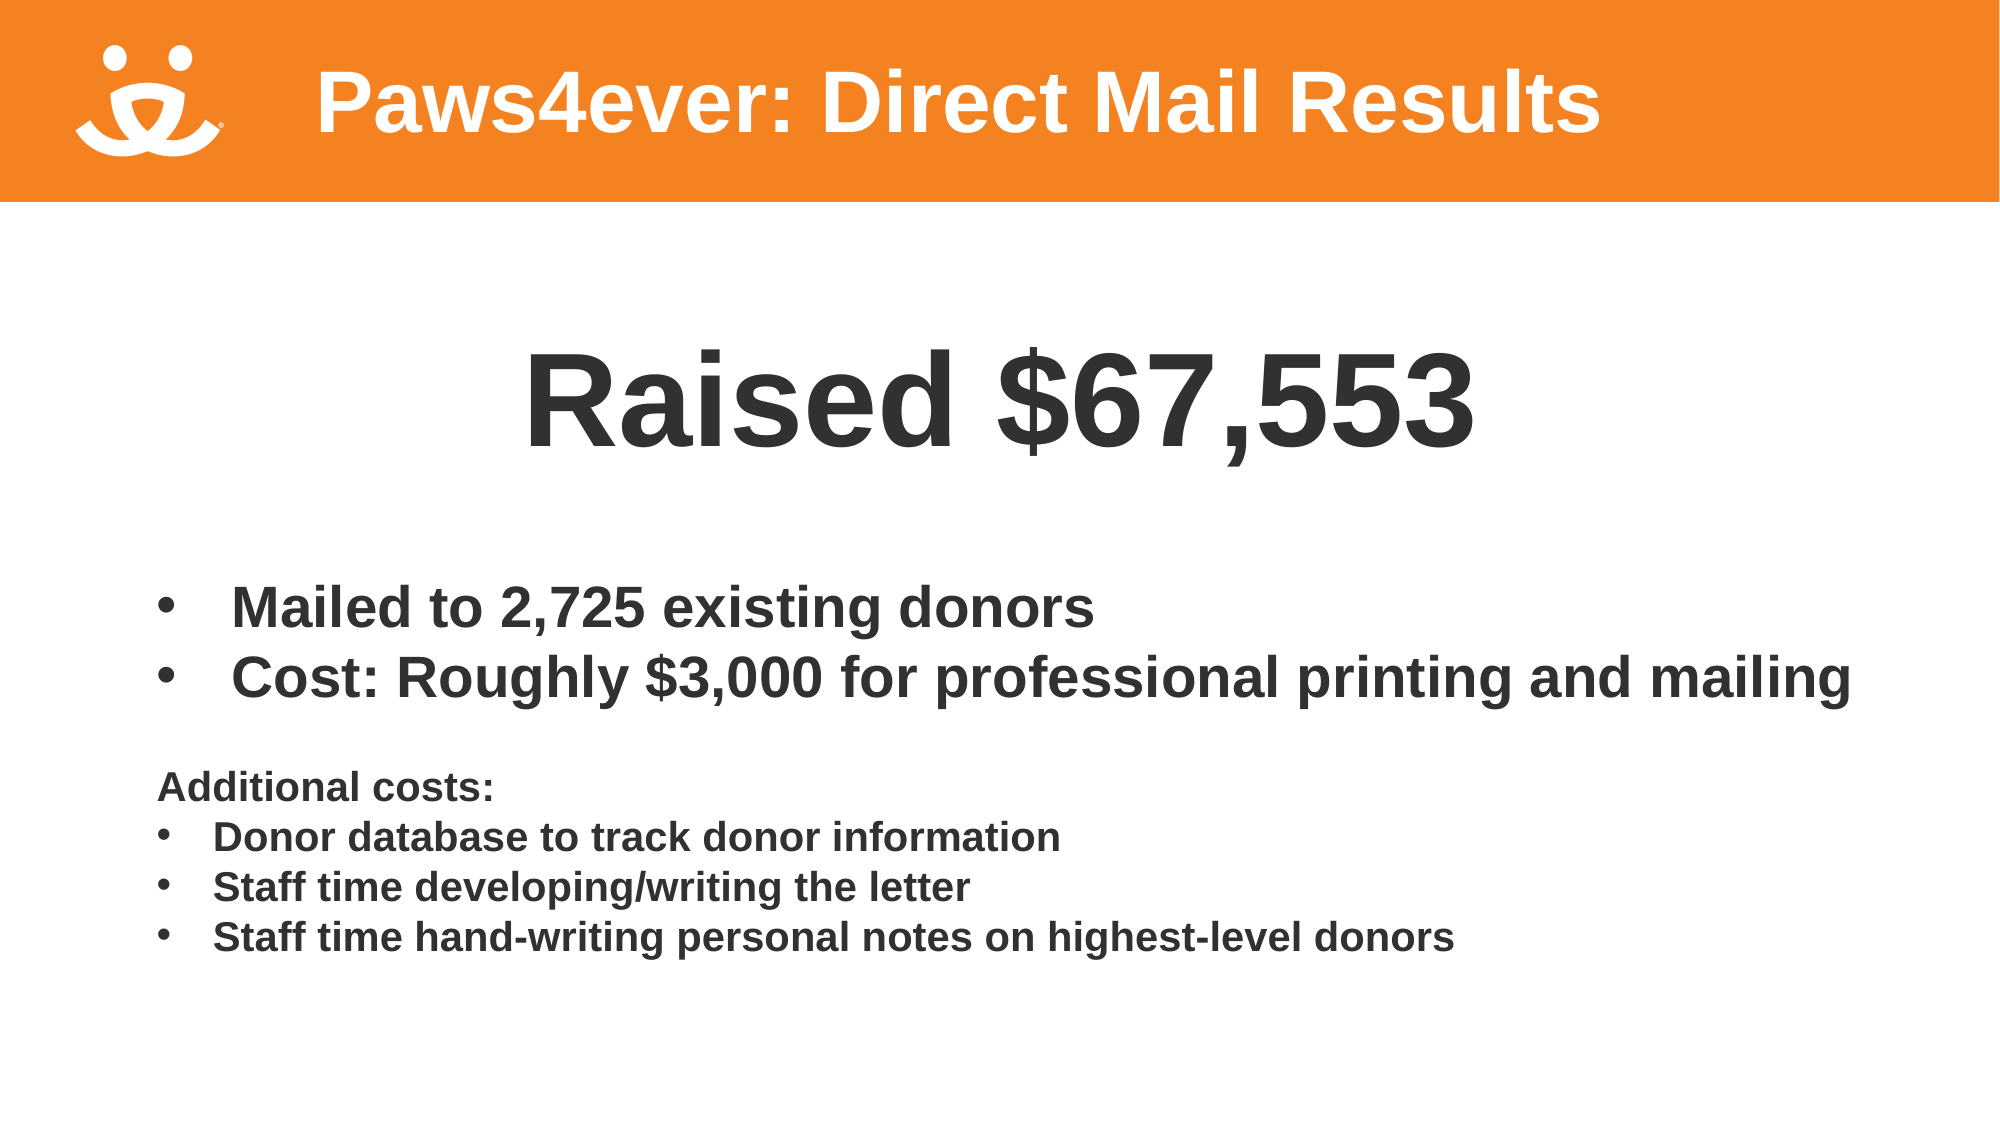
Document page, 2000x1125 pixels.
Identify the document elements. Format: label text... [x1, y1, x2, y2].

text_box Raised $67,553 [483, 305, 1516, 481]
title Paws4ever: Direct Mail Results [299, 49, 1966, 160]
picture [0, 0, 2000, 1125]
text_box Mailed to 2,725 existing donors Cost: Roughly $3,000 for professional printing and mailing Additional costs: Donor database to track donor information Staff time developing/writing the letter Staff time hand-writing personal notes on highest-level donors [141, 561, 1893, 967]
